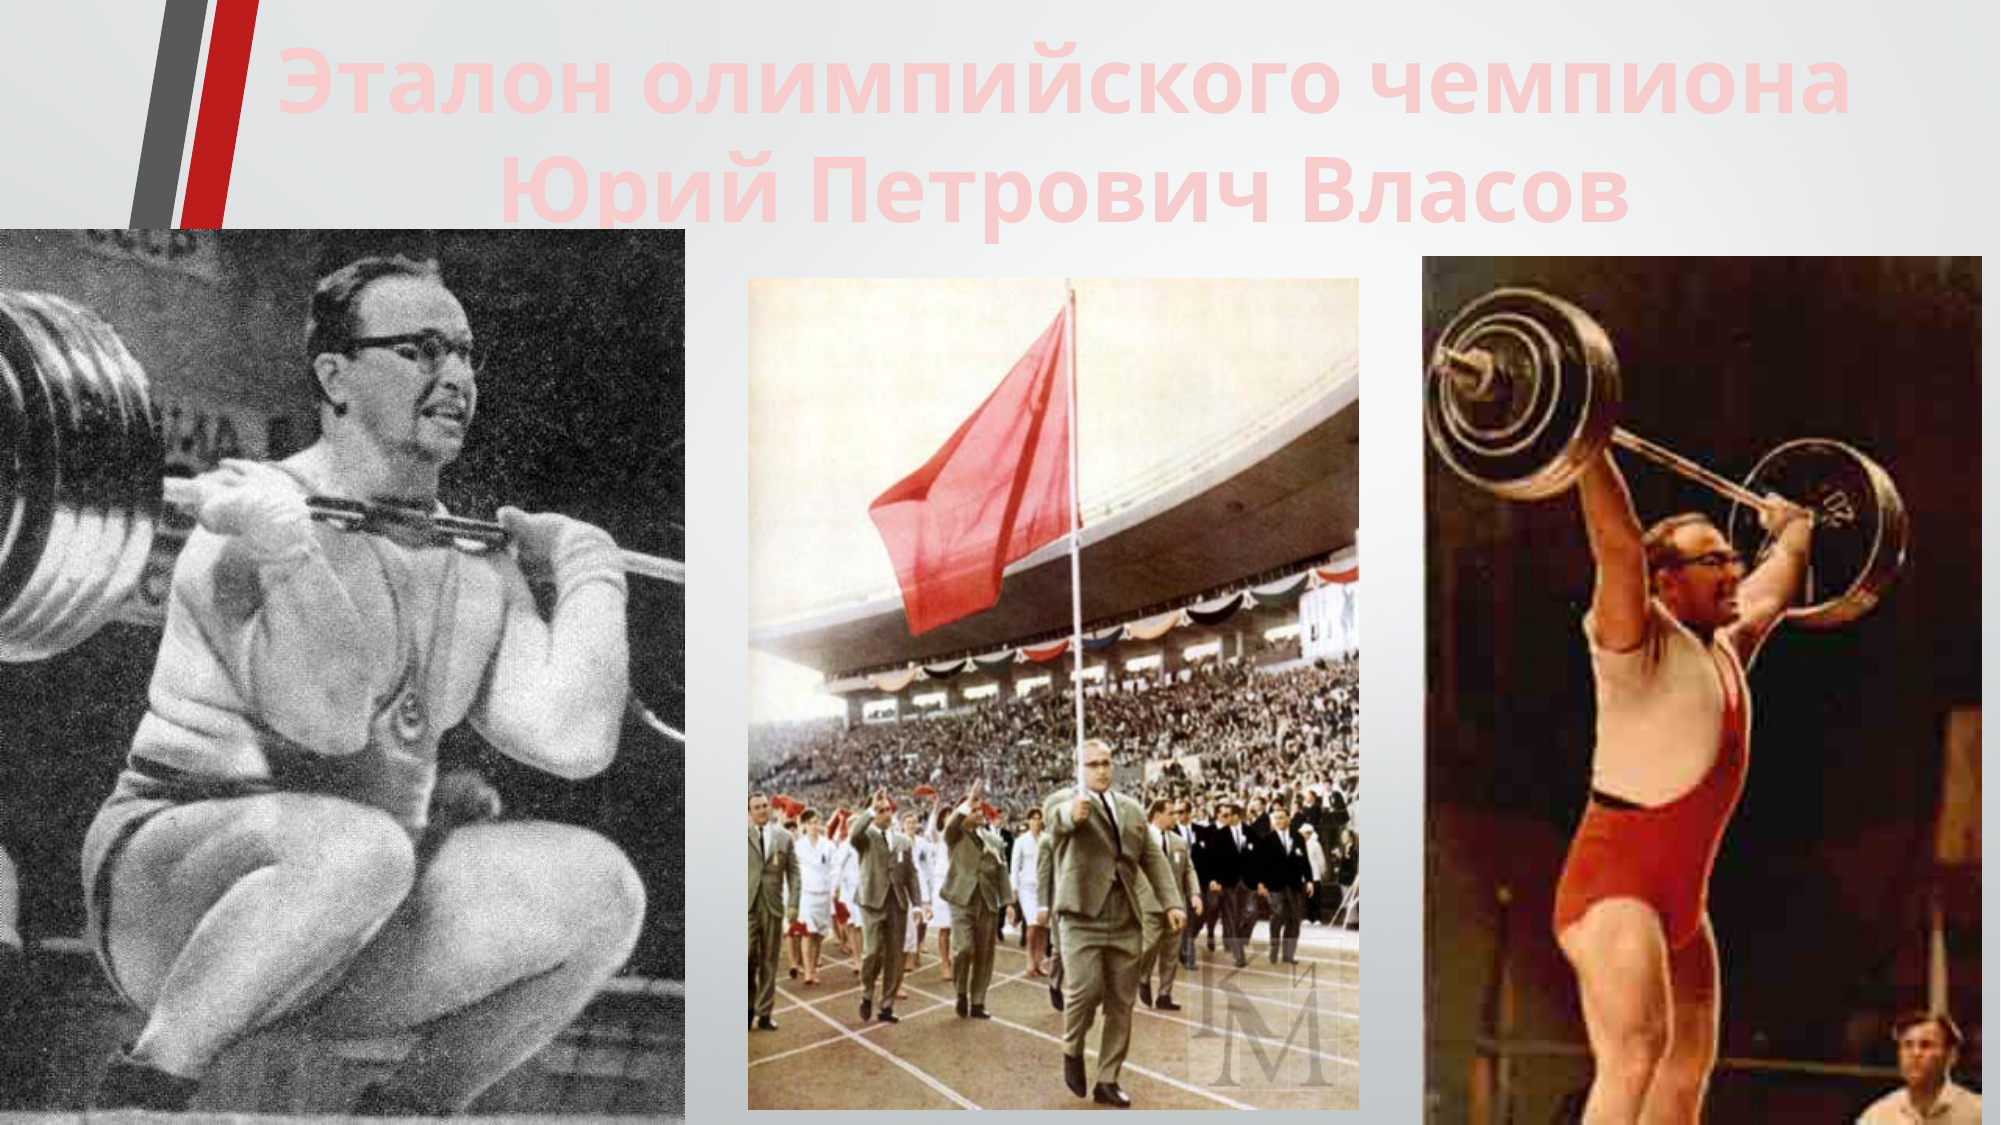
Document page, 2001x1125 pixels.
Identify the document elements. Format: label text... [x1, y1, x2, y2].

title Эталон олимпийского чемпиона Юрий Петрович Власов [243, 0, 1887, 263]
picture [1422, 256, 1982, 1125]
picture [0, 229, 685, 1125]
picture [747, 277, 1360, 1110]
